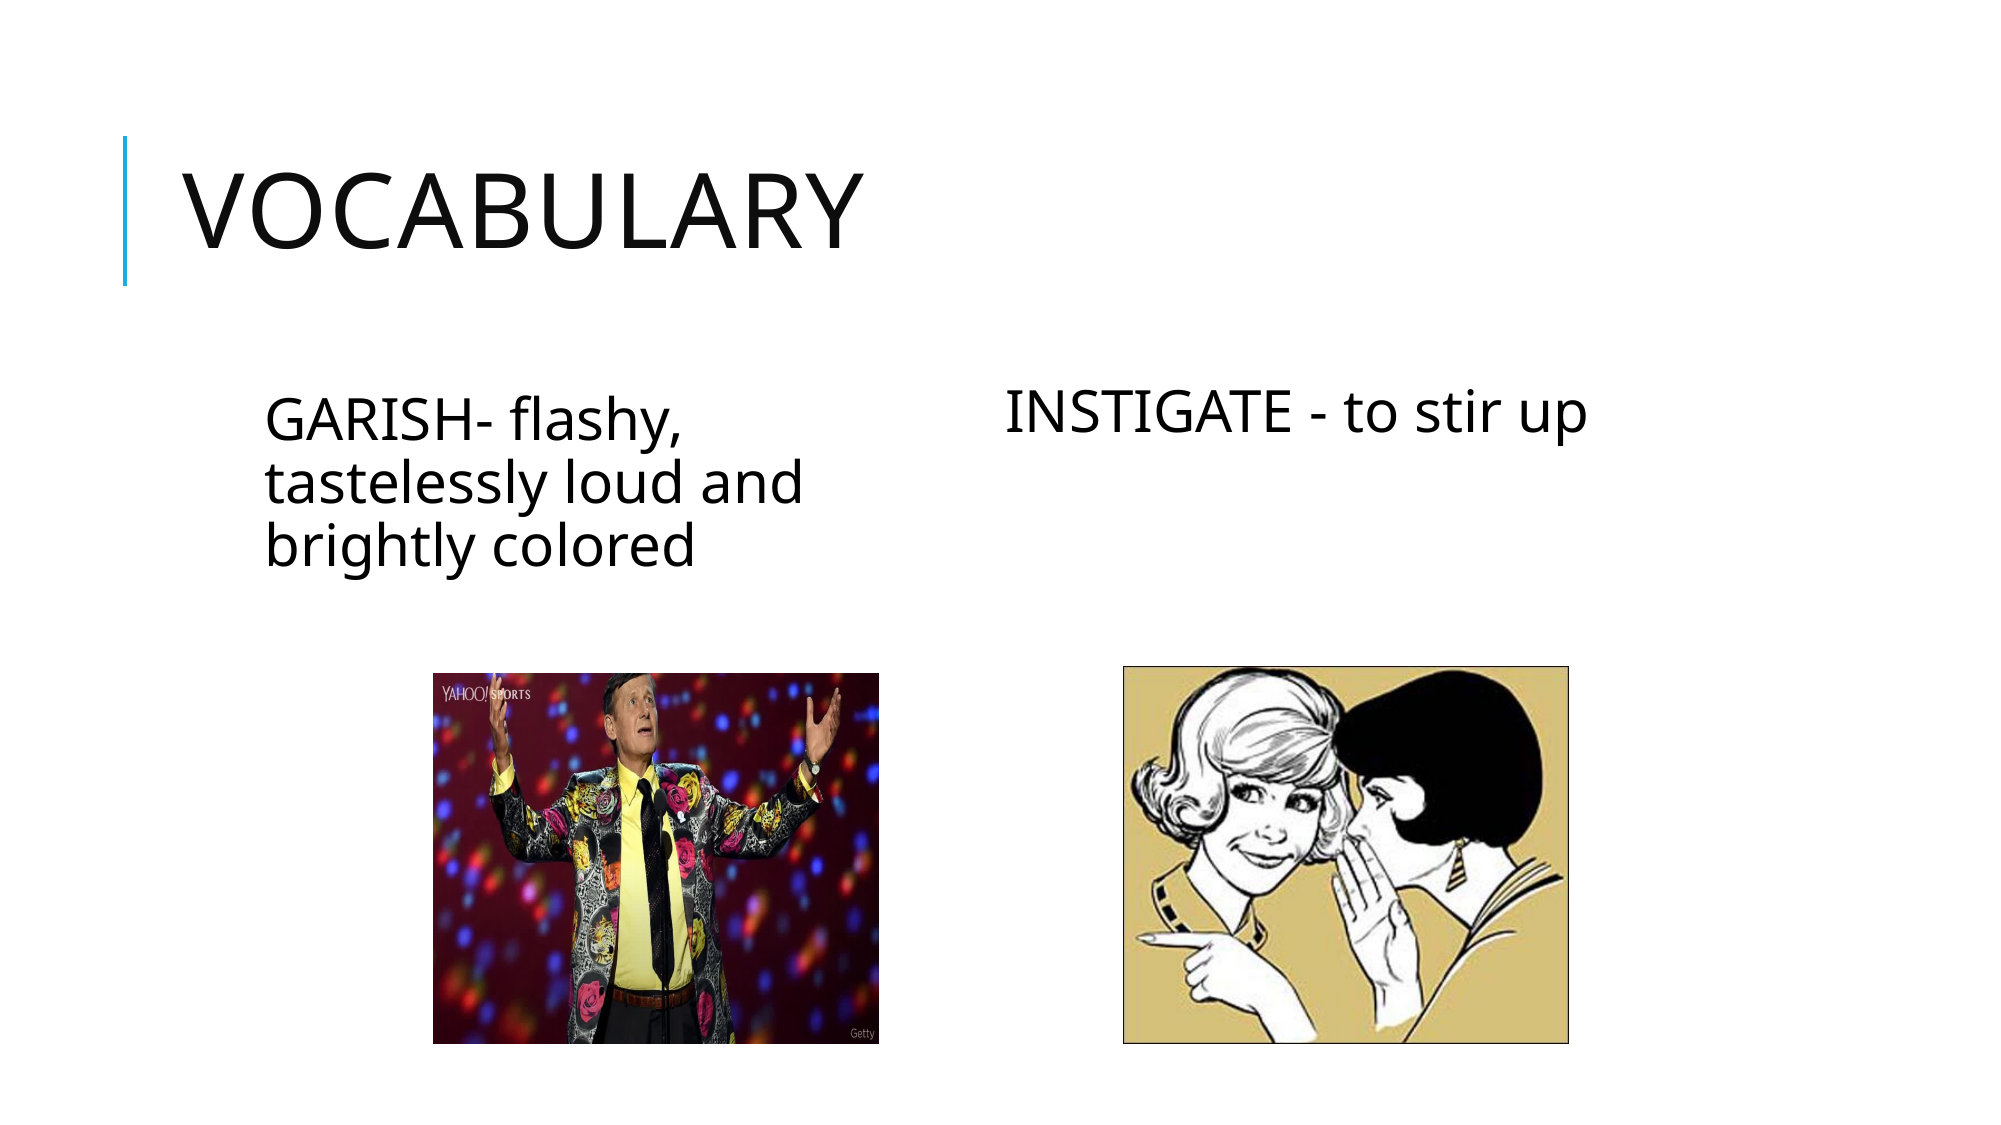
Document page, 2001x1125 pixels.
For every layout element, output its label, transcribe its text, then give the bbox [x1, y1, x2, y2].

picture [1123, 666, 1570, 1045]
picture [433, 673, 879, 1045]
list INSTIGATE - to stir up [982, 375, 1763, 1035]
title Vocabulary [168, 96, 1763, 342]
list GARISH- flashy, tastelessly loud and brightly colored [168, 375, 948, 1035]
